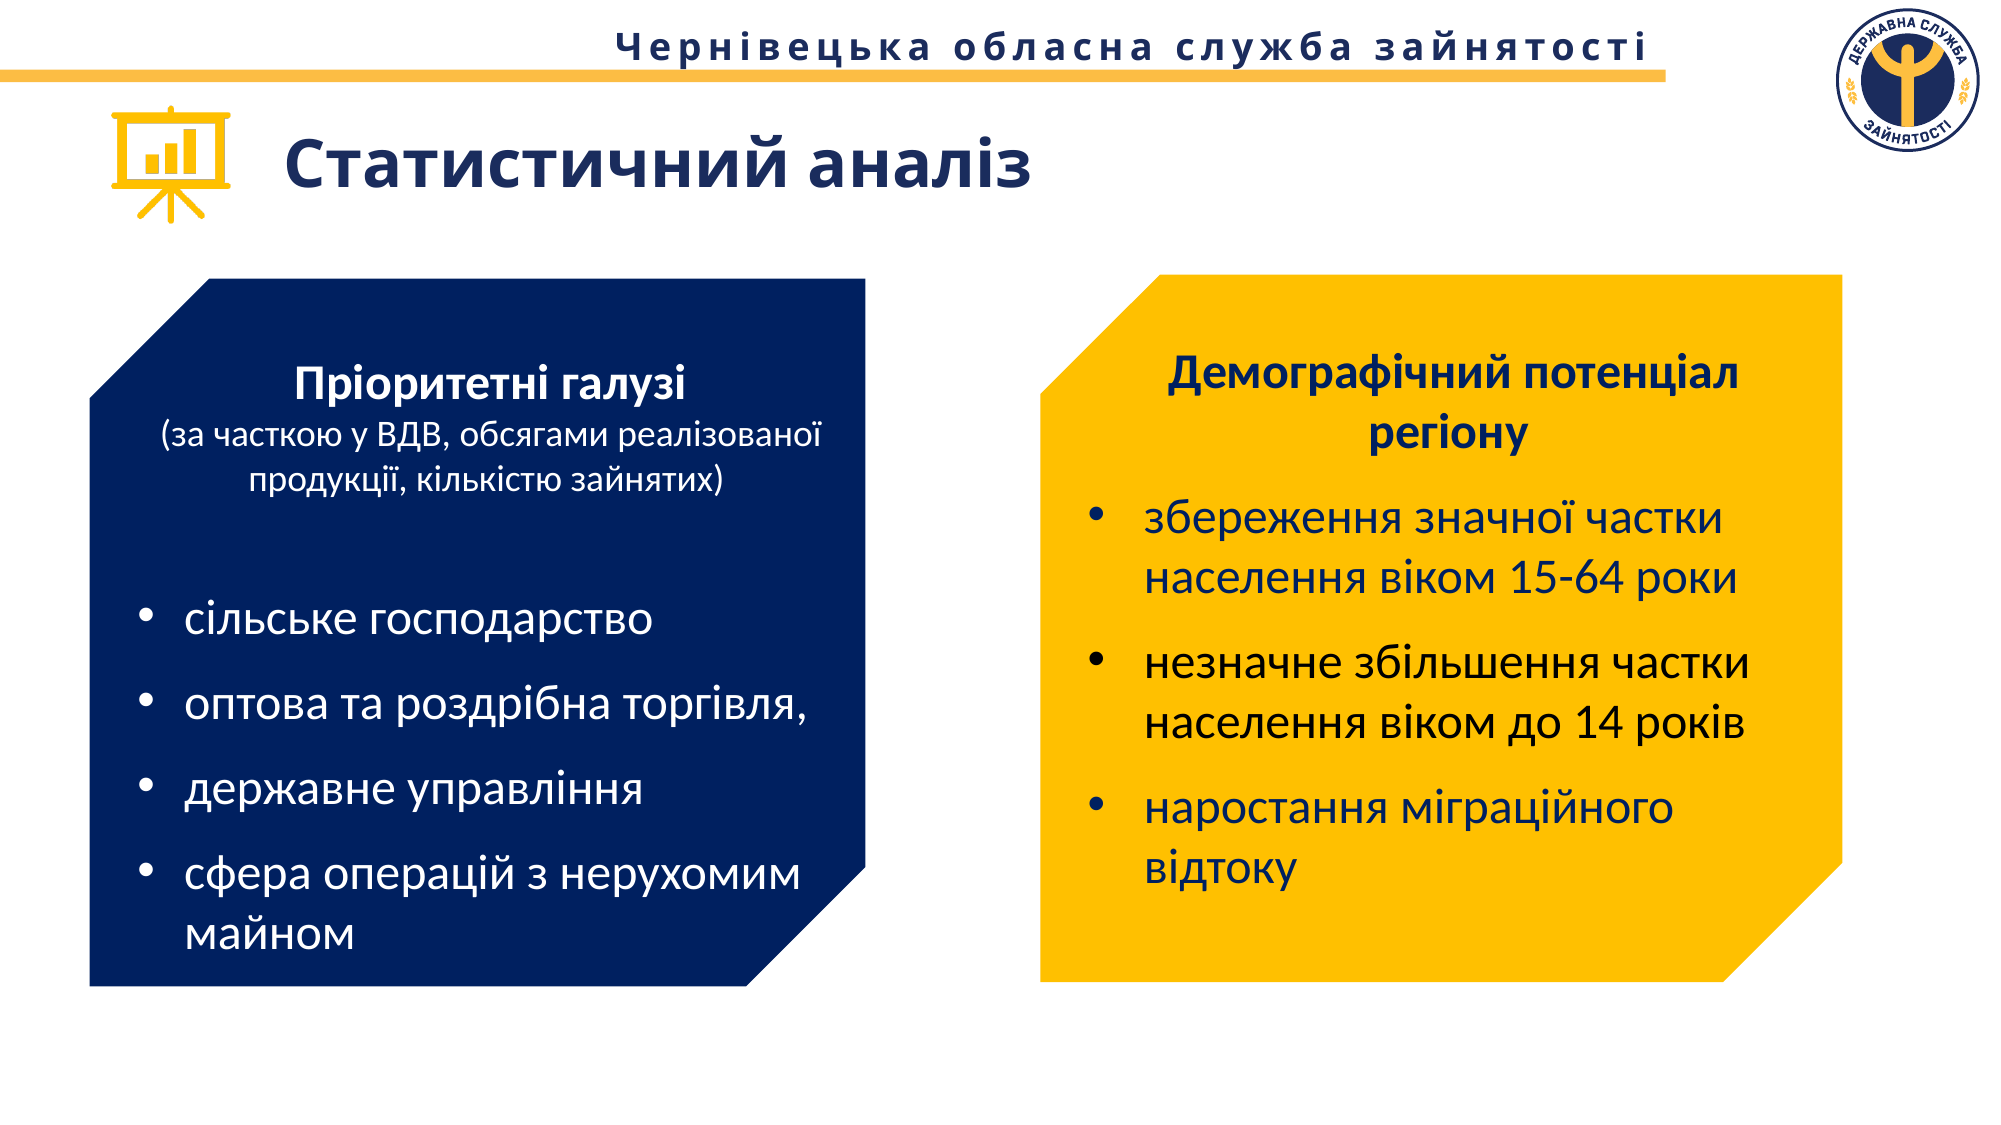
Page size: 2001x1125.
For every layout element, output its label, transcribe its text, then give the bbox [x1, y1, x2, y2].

text_box [1110, 279, 1838, 861]
picture [95, 88, 246, 239]
text_box [1045, 369, 1797, 977]
text_box Чернівецька обласна служба зайнятості [600, 15, 1666, 76]
text_box [94, 373, 758, 982]
text_box [0, 68, 1667, 83]
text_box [1829, 1, 1988, 160]
text_box [154, 283, 861, 865]
text_box Пріоритетні галузі (за часткою у ВДВ, обсягами реалізованої продукції, кількістю зайнятих) сільське господарство оптова та роздрібна торгівля, державне управління сфера операцій з нерухомим майном [122, 341, 860, 967]
text_box Демографічний потенціал регіону збереження значної частки населення віком 15-64 роки незначне збільшення частки населення віком до 14 років наростання міграційного відтоку [1072, 331, 1837, 901]
title Статистичний аналіз [268, 122, 1715, 210]
